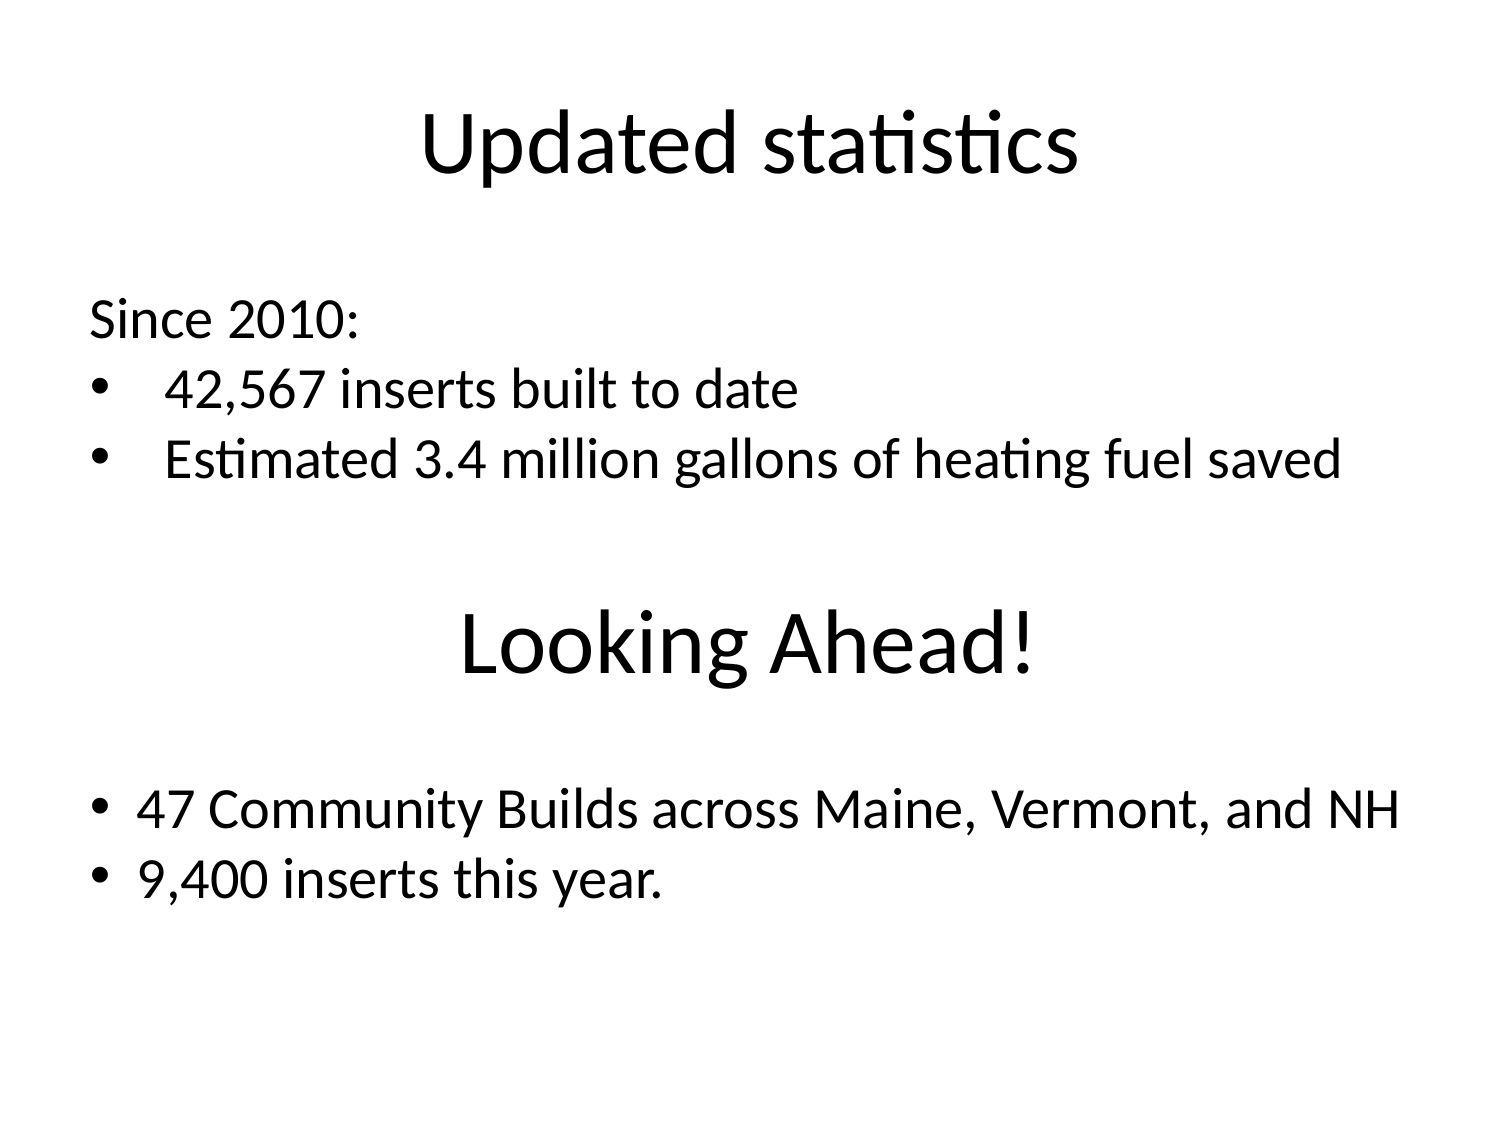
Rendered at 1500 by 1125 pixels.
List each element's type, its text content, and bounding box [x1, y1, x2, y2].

text_box Since 2010: 42,567 inserts built to date Estimated 3.4 million gallons of heating fuel saved [74, 273, 1425, 498]
text_box Updated statistics [0, 74, 1500, 200]
text_box Looking Ahead! [0, 574, 1500, 700]
text_box 47 Community Builds across Maine, Vermont, and NH 9,400 inserts this year. [74, 762, 1425, 918]
